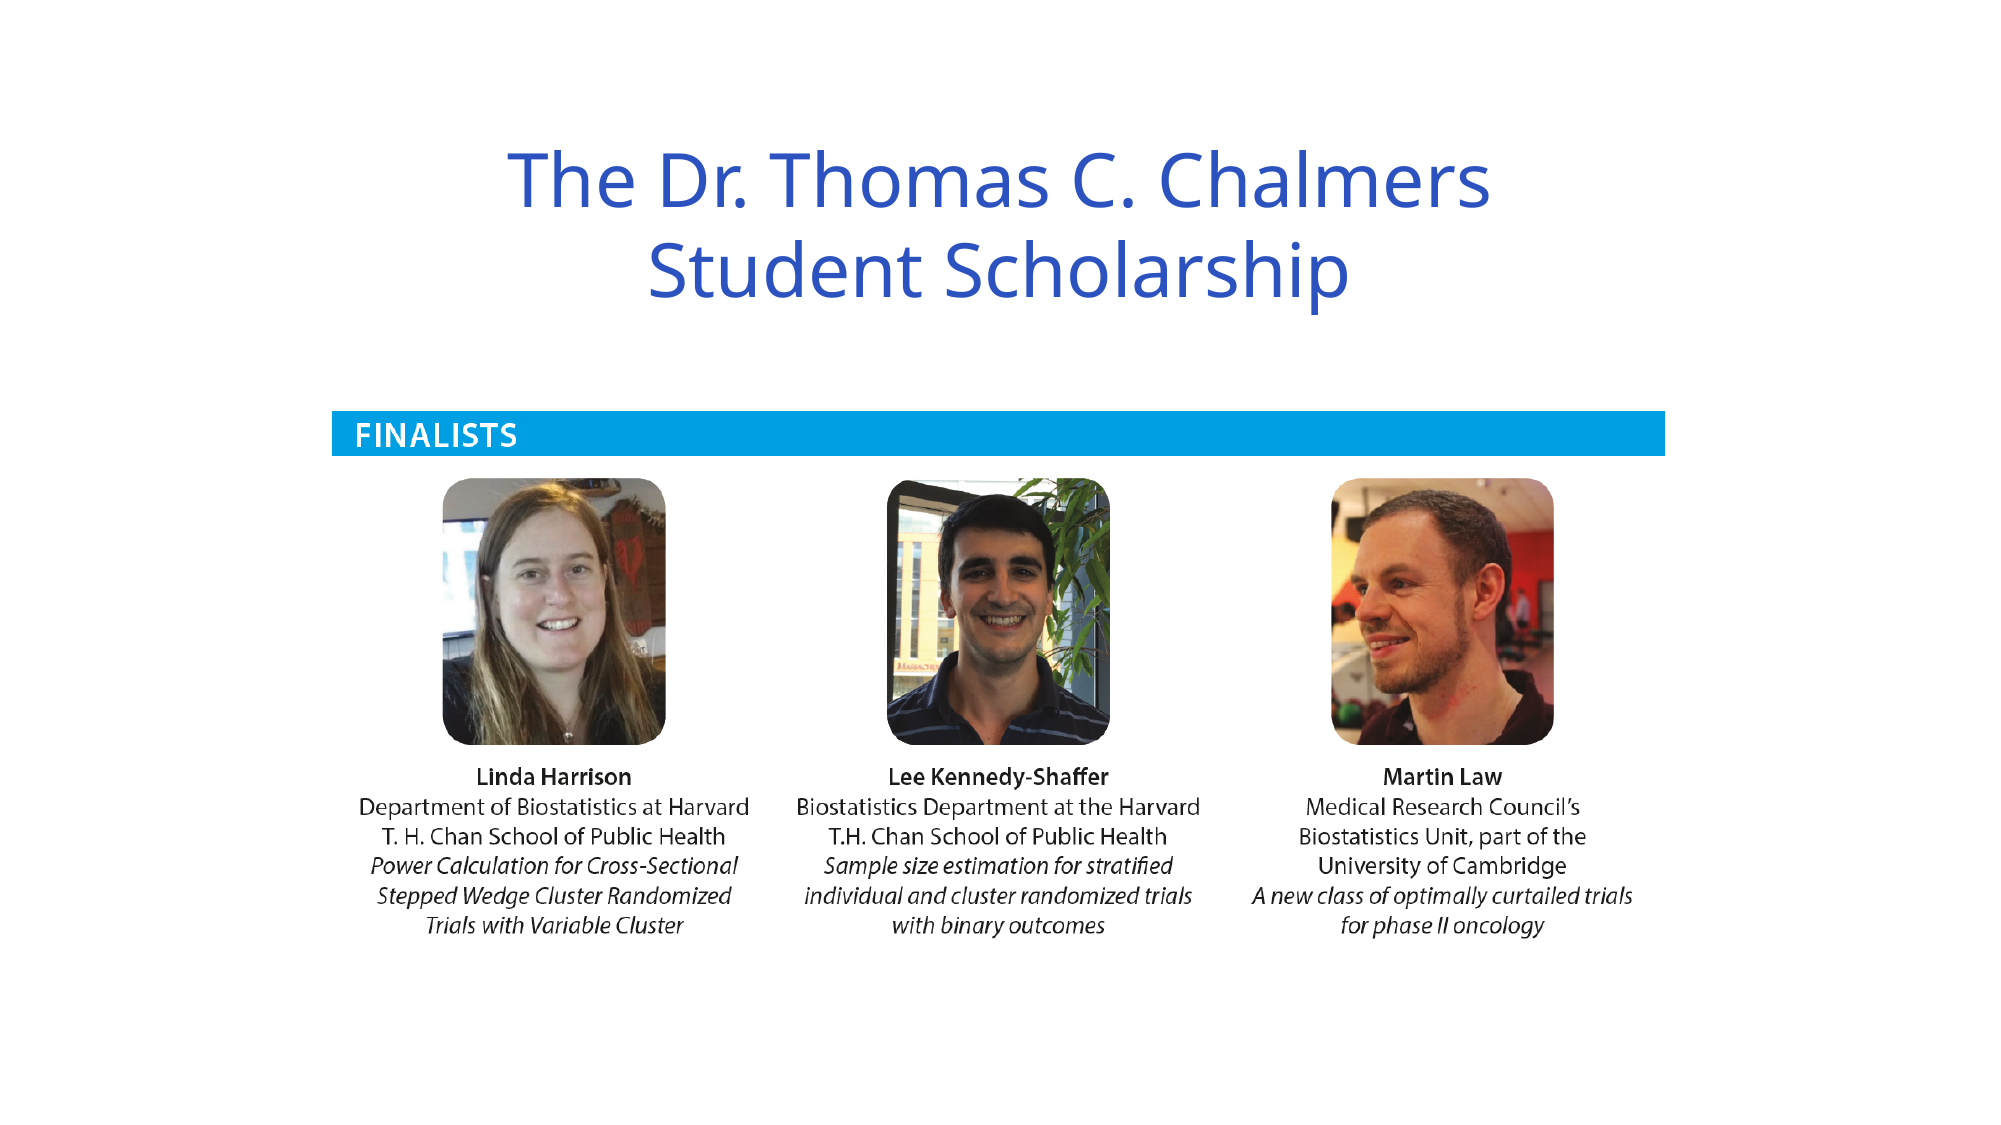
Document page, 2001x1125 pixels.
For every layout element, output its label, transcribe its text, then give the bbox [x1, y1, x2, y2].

text_box The Dr. Thomas C. Chalmers Student Scholarship [343, 124, 1657, 320]
picture [316, 399, 1692, 951]
